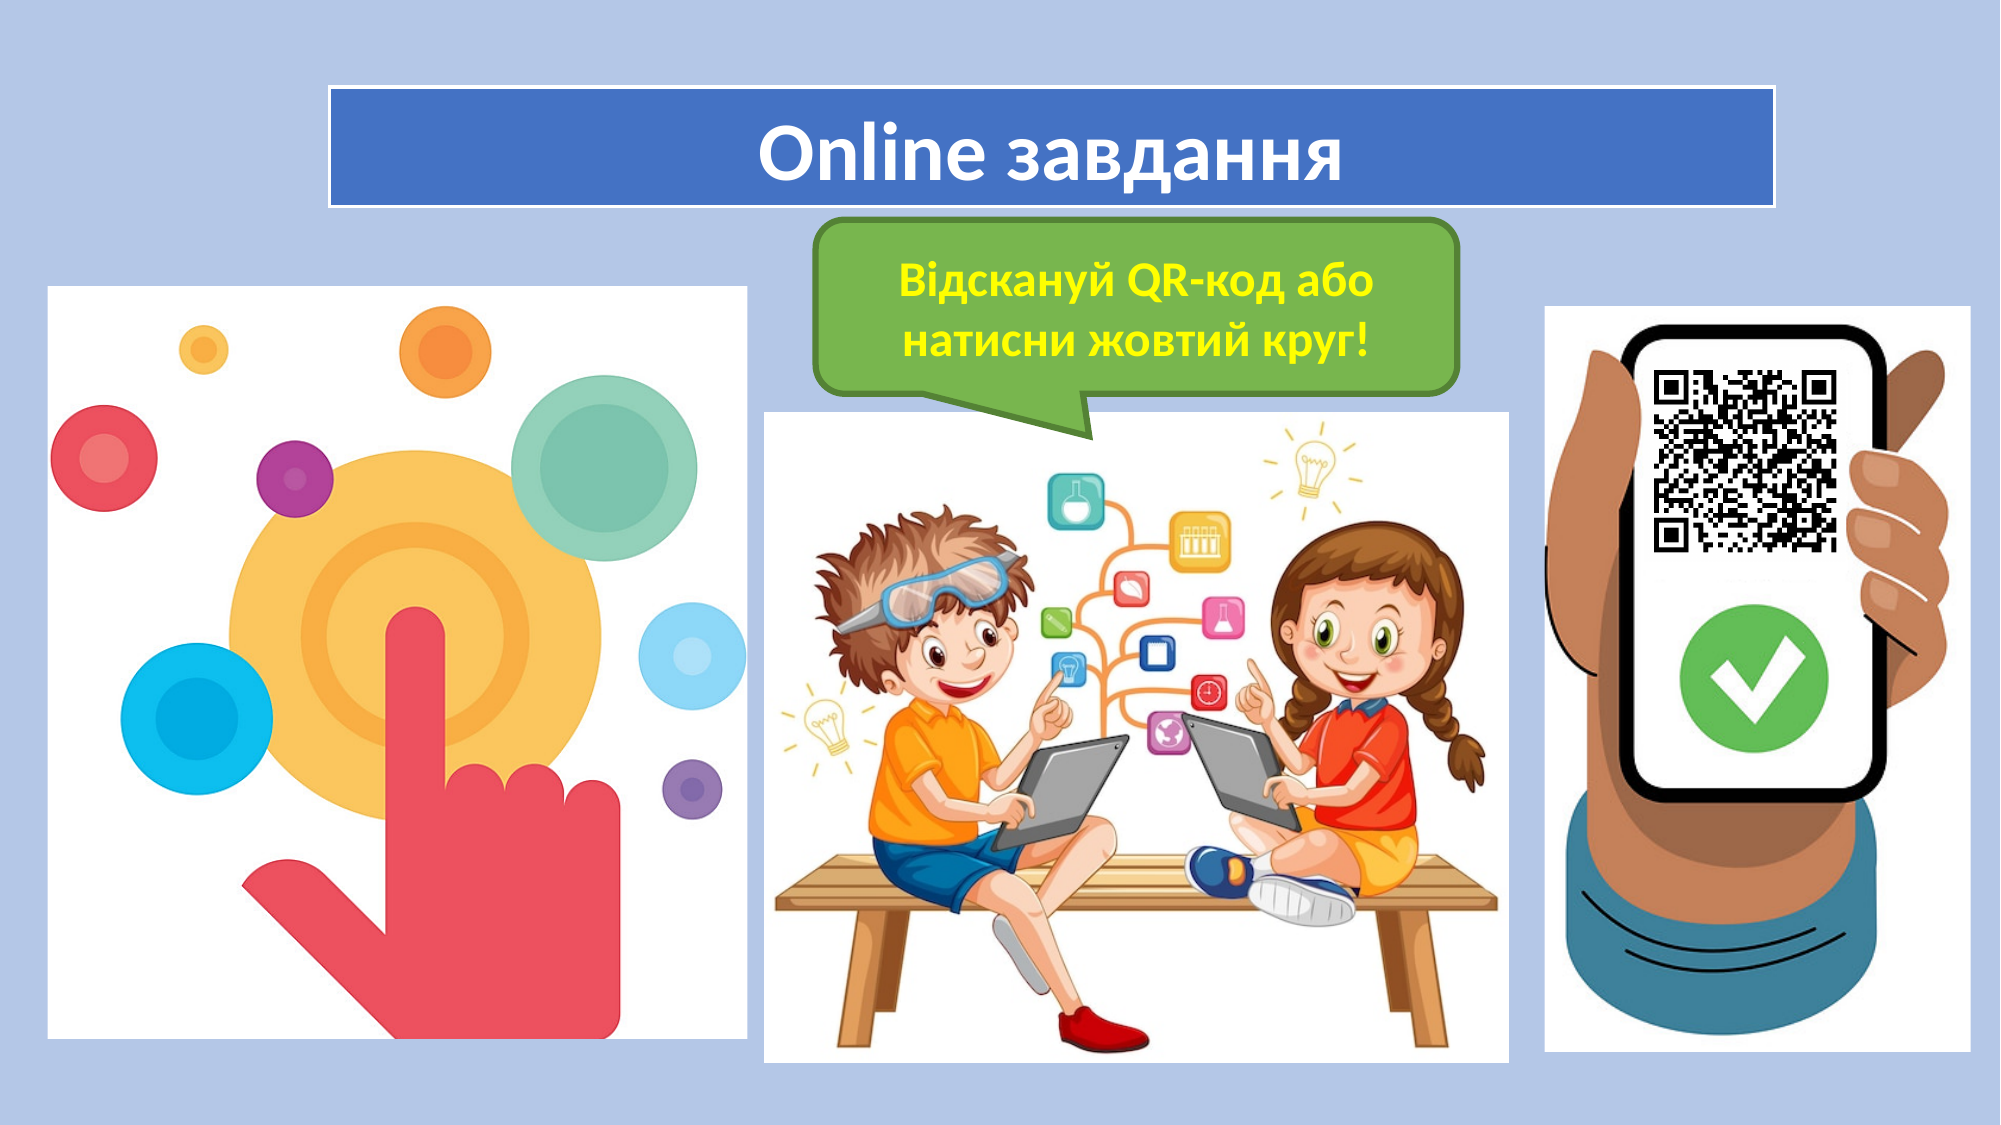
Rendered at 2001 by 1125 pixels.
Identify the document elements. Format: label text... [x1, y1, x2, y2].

text_box Відскануй QR-код або натисни жовтий круг! [814, 218, 1459, 412]
picture [764, 412, 1509, 1063]
picture [47, 286, 748, 1039]
text_box Online завдання [328, 85, 1776, 208]
picture [1544, 306, 1971, 1052]
